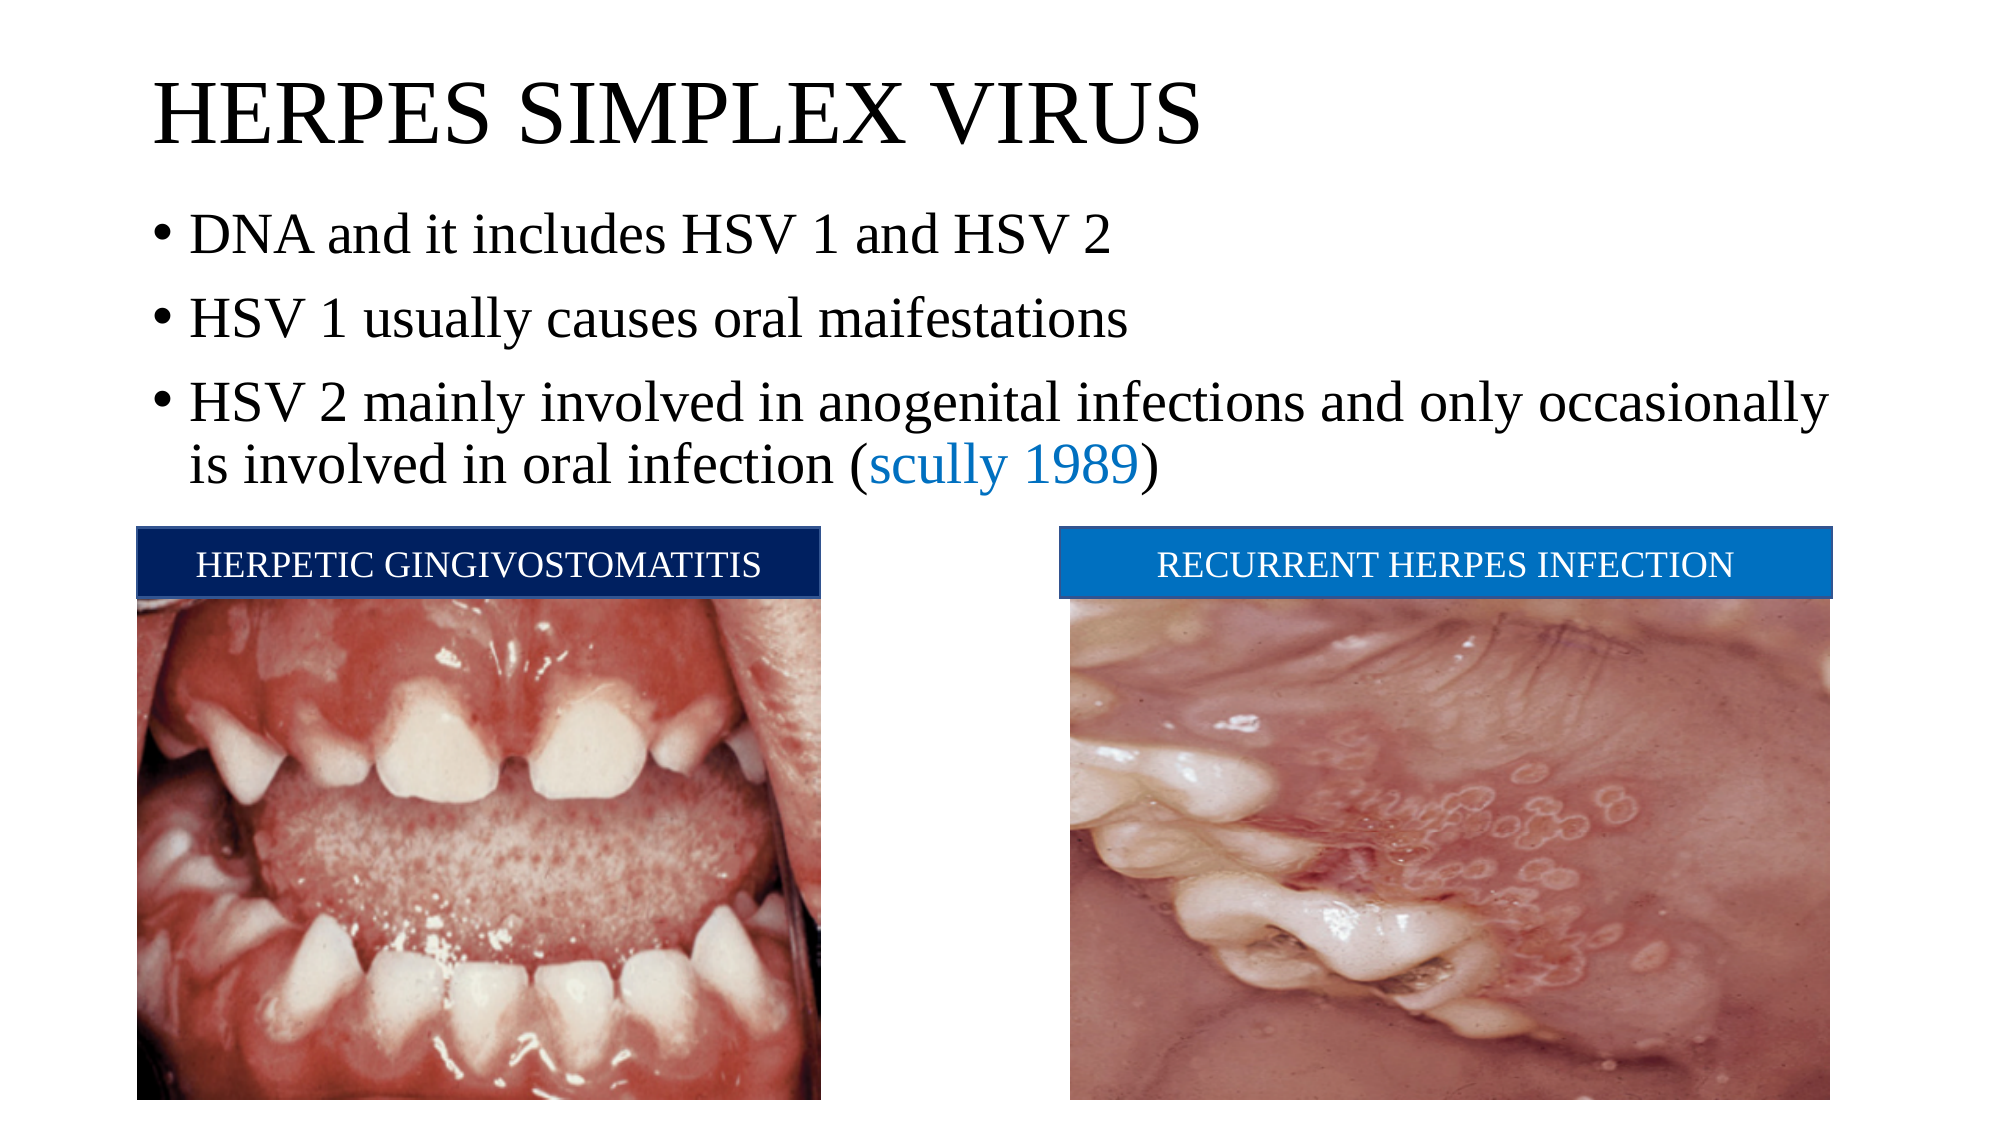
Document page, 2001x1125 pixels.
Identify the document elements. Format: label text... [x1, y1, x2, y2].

text_box RECURRENT HERPES INFECTION [1059, 526, 1833, 599]
title HERPES SIMPLEX VIRUS [137, 59, 1863, 195]
picture [137, 597, 821, 1100]
text_box HERPETIC GINGIVOSTOMATITIS [136, 526, 821, 599]
picture [1070, 597, 1830, 1100]
list DNA and it includes HSV 1 and HSV 2 HSV 1 usually causes oral maifestations HSV 2 mainly involved in anogenital infections and only occasionally is involved in oral infection (scully 1989) [137, 195, 1863, 1014]
